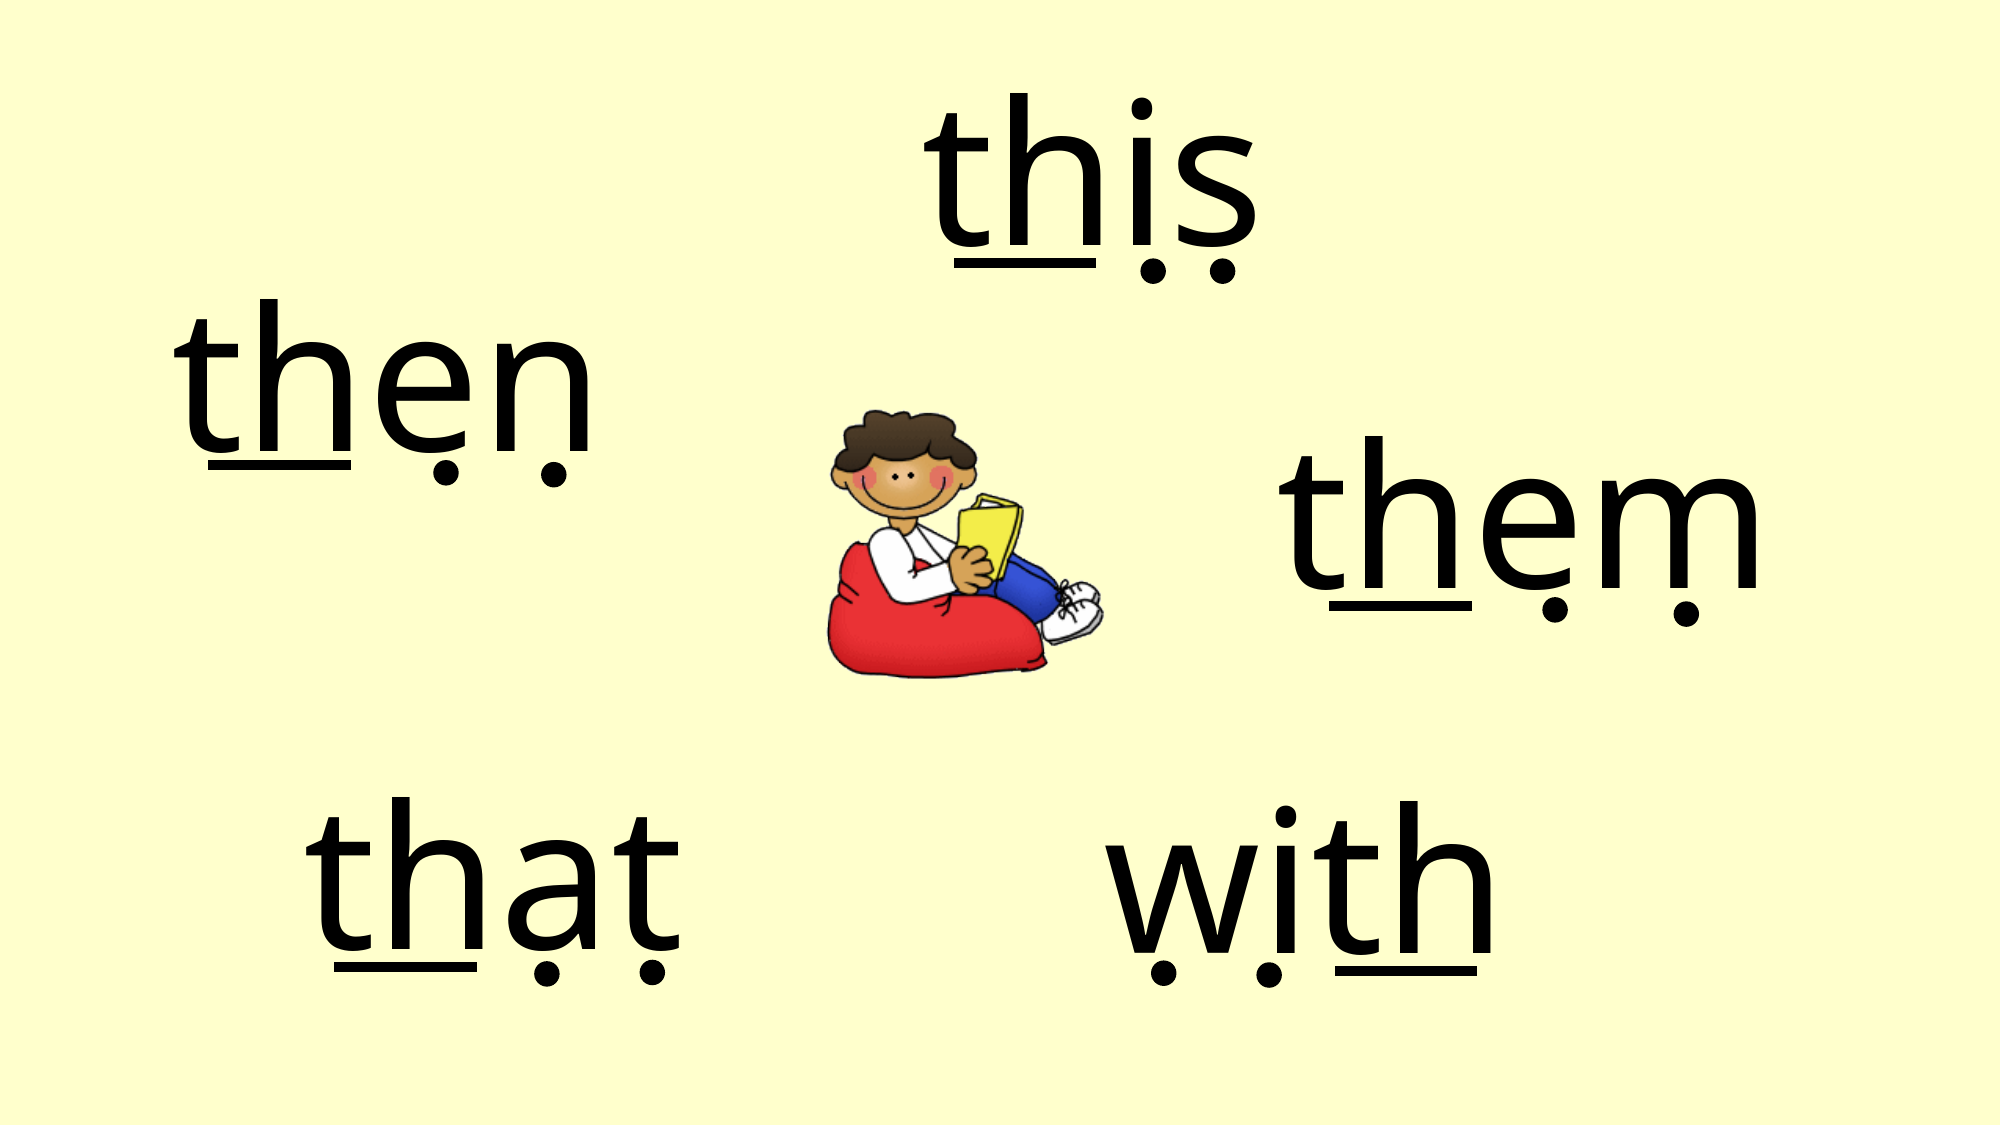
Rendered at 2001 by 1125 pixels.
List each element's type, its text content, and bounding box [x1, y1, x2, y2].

text_box [433, 460, 459, 486]
text_box that [152, 775, 835, 964]
text_box [954, 258, 1096, 268]
text_box [1542, 597, 1568, 623]
text_box [334, 962, 477, 972]
text_box [534, 961, 560, 987]
text_box this [769, 71, 1416, 260]
text_box [1673, 601, 1700, 627]
text_box [1256, 962, 1282, 988]
picture [817, 402, 1120, 687]
text_box [208, 460, 351, 470]
text_box [1140, 258, 1166, 284]
text_box them [1203, 414, 1846, 603]
text_box then [117, 277, 658, 465]
text_box with [999, 780, 1611, 968]
text_box [1329, 601, 1472, 611]
text_box [1209, 258, 1236, 284]
text_box [1335, 966, 1477, 976]
text_box [1151, 960, 1177, 986]
text_box [639, 959, 666, 986]
text_box [541, 461, 567, 488]
